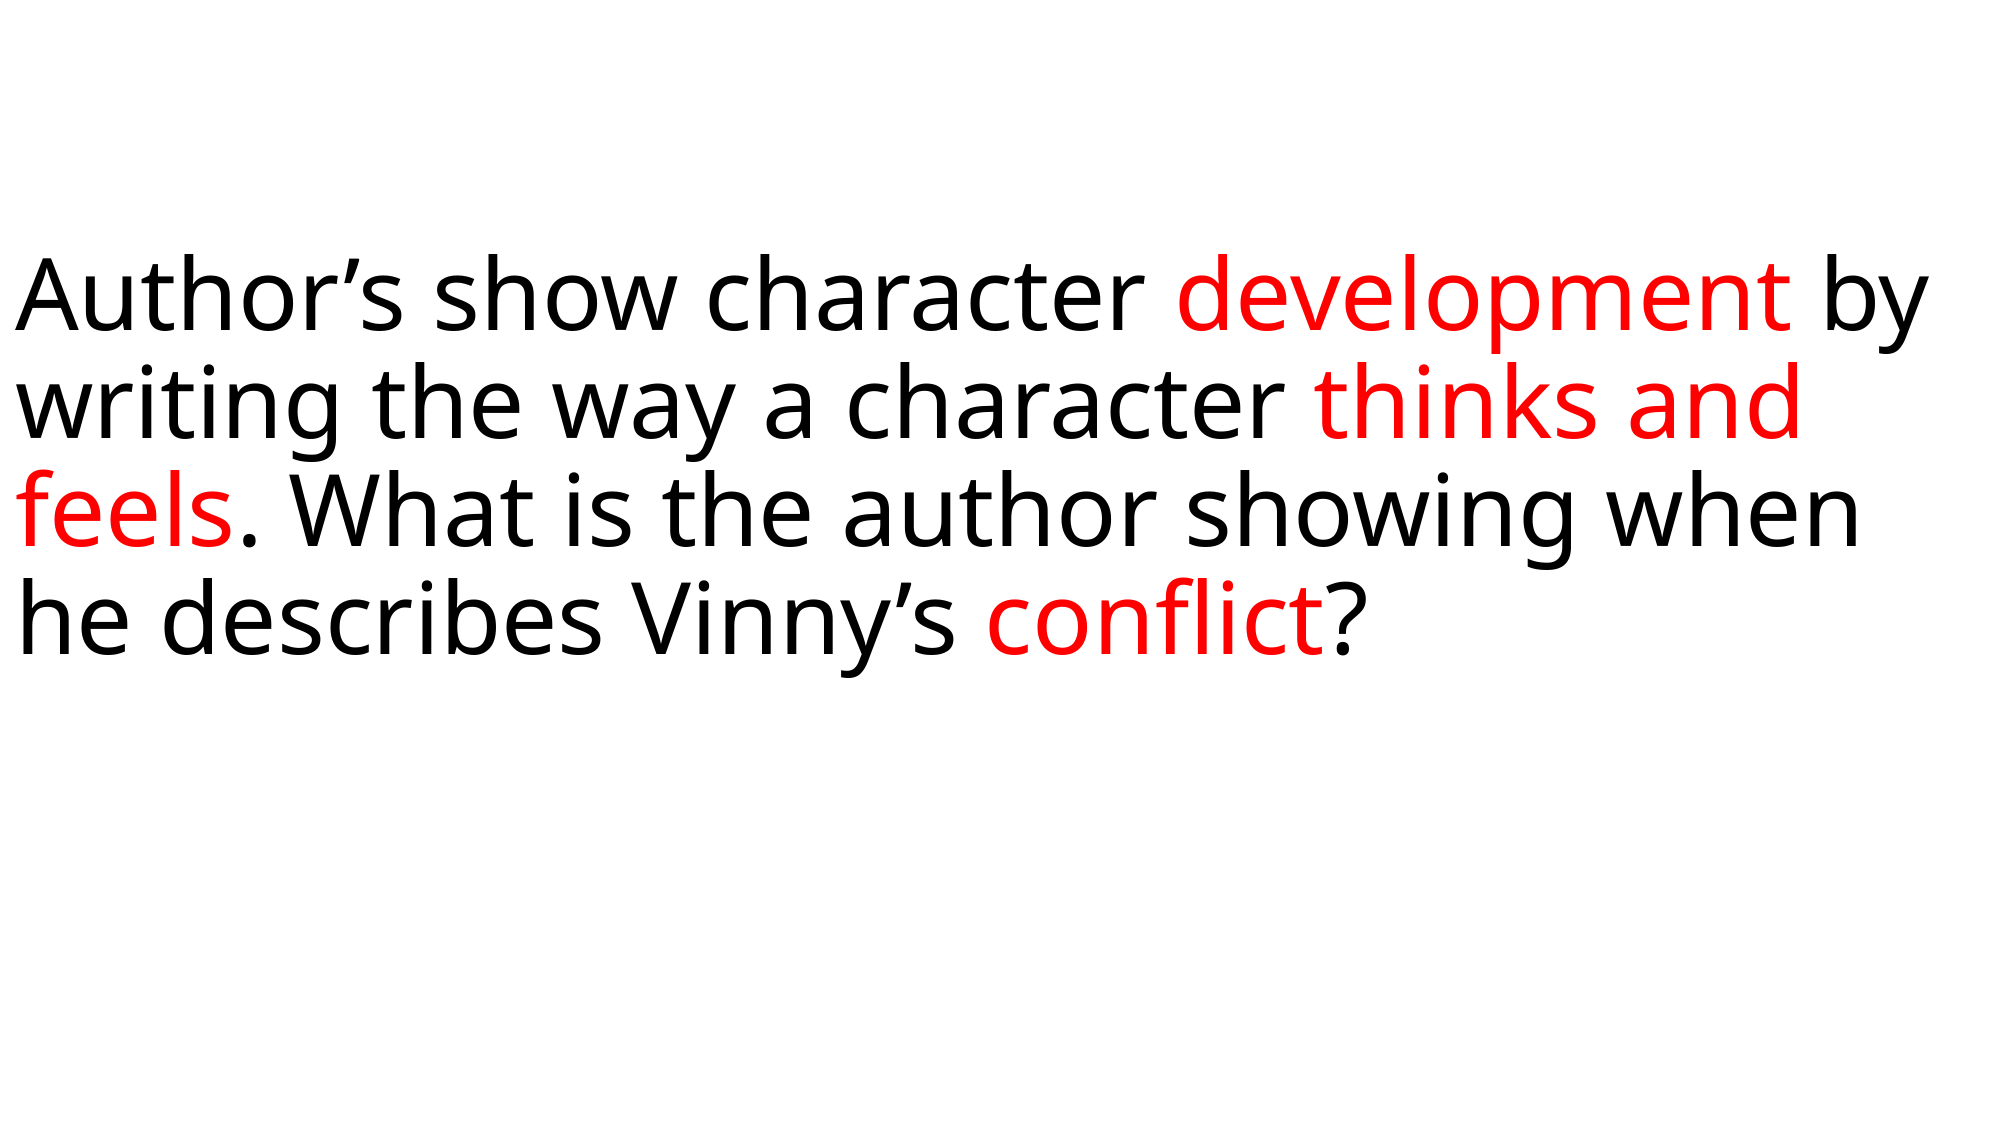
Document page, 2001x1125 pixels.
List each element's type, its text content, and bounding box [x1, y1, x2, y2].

title Author’s show character development by writing the way a character thinks and feels. What is the author showing when he describes Vinny’s conflict? [0, 39, 2000, 1090]
